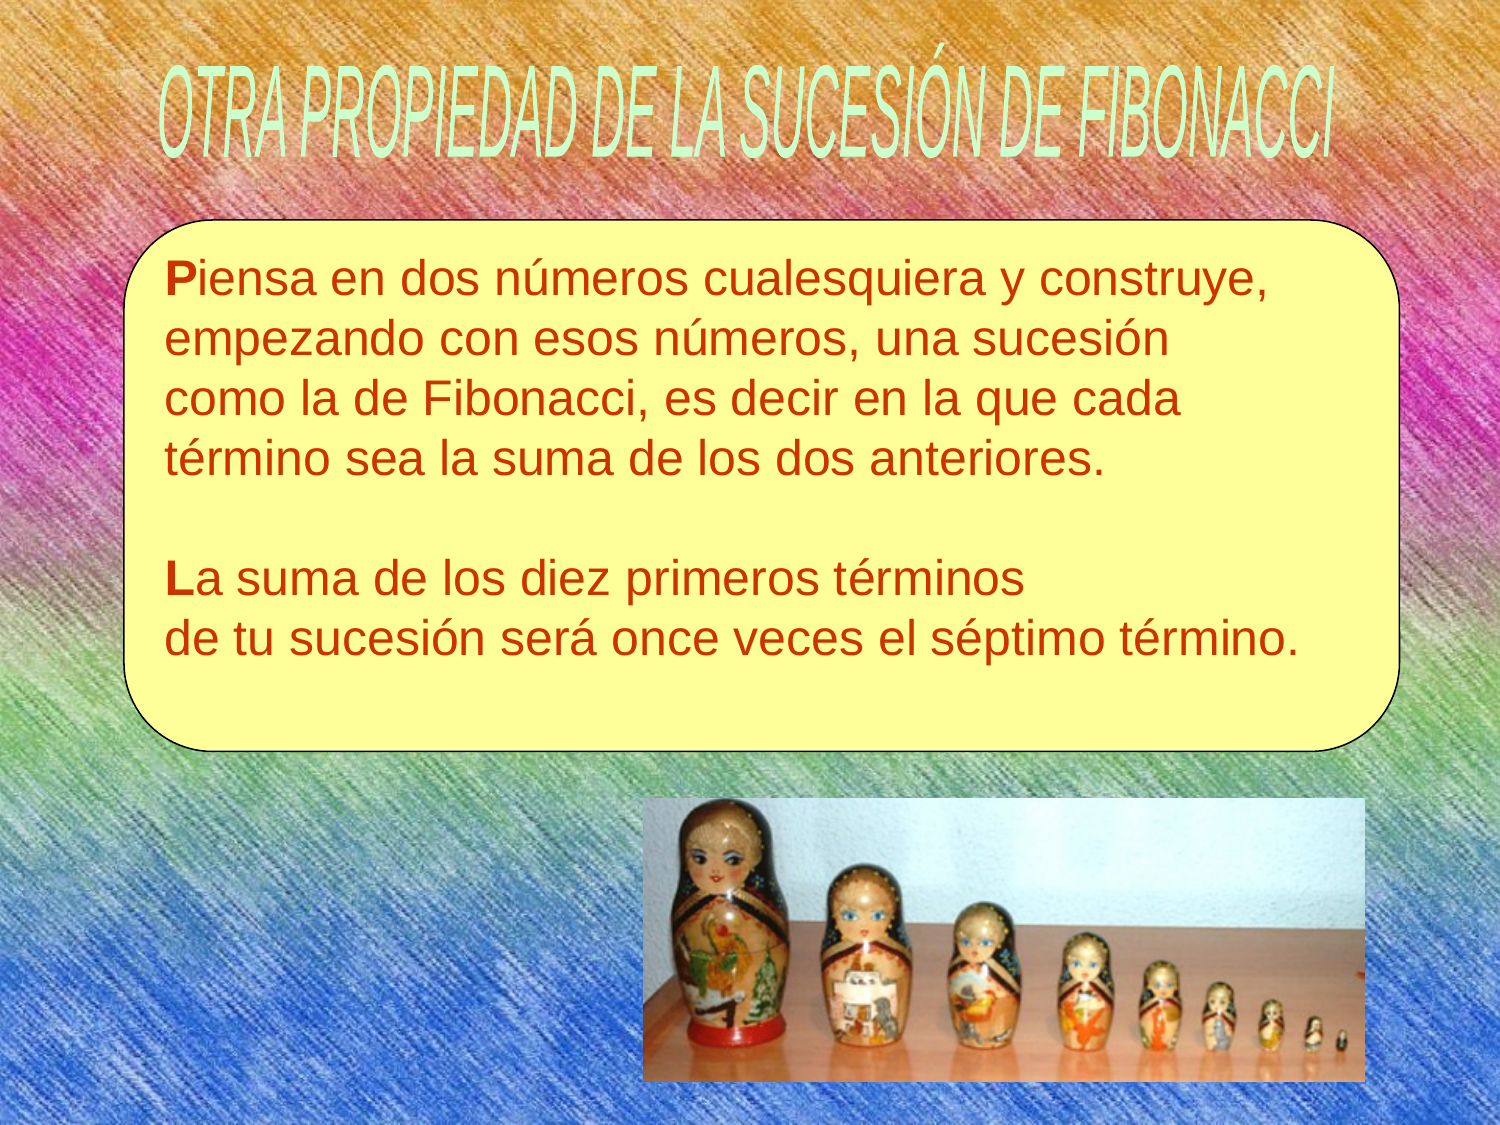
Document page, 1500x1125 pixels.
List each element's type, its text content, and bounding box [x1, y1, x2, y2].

picture [0, 0, 1500, 1125]
text_box Piensa en dos números cualesquiera y construye, empezando con esos números, una sucesión como la de Fibonacci, es decir en la que cada término sea la suma de los dos anteriores. La suma de los diez primeros términos de tu sucesión será once veces el séptimo término. [123, 219, 1400, 752]
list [643, 798, 1365, 1082]
